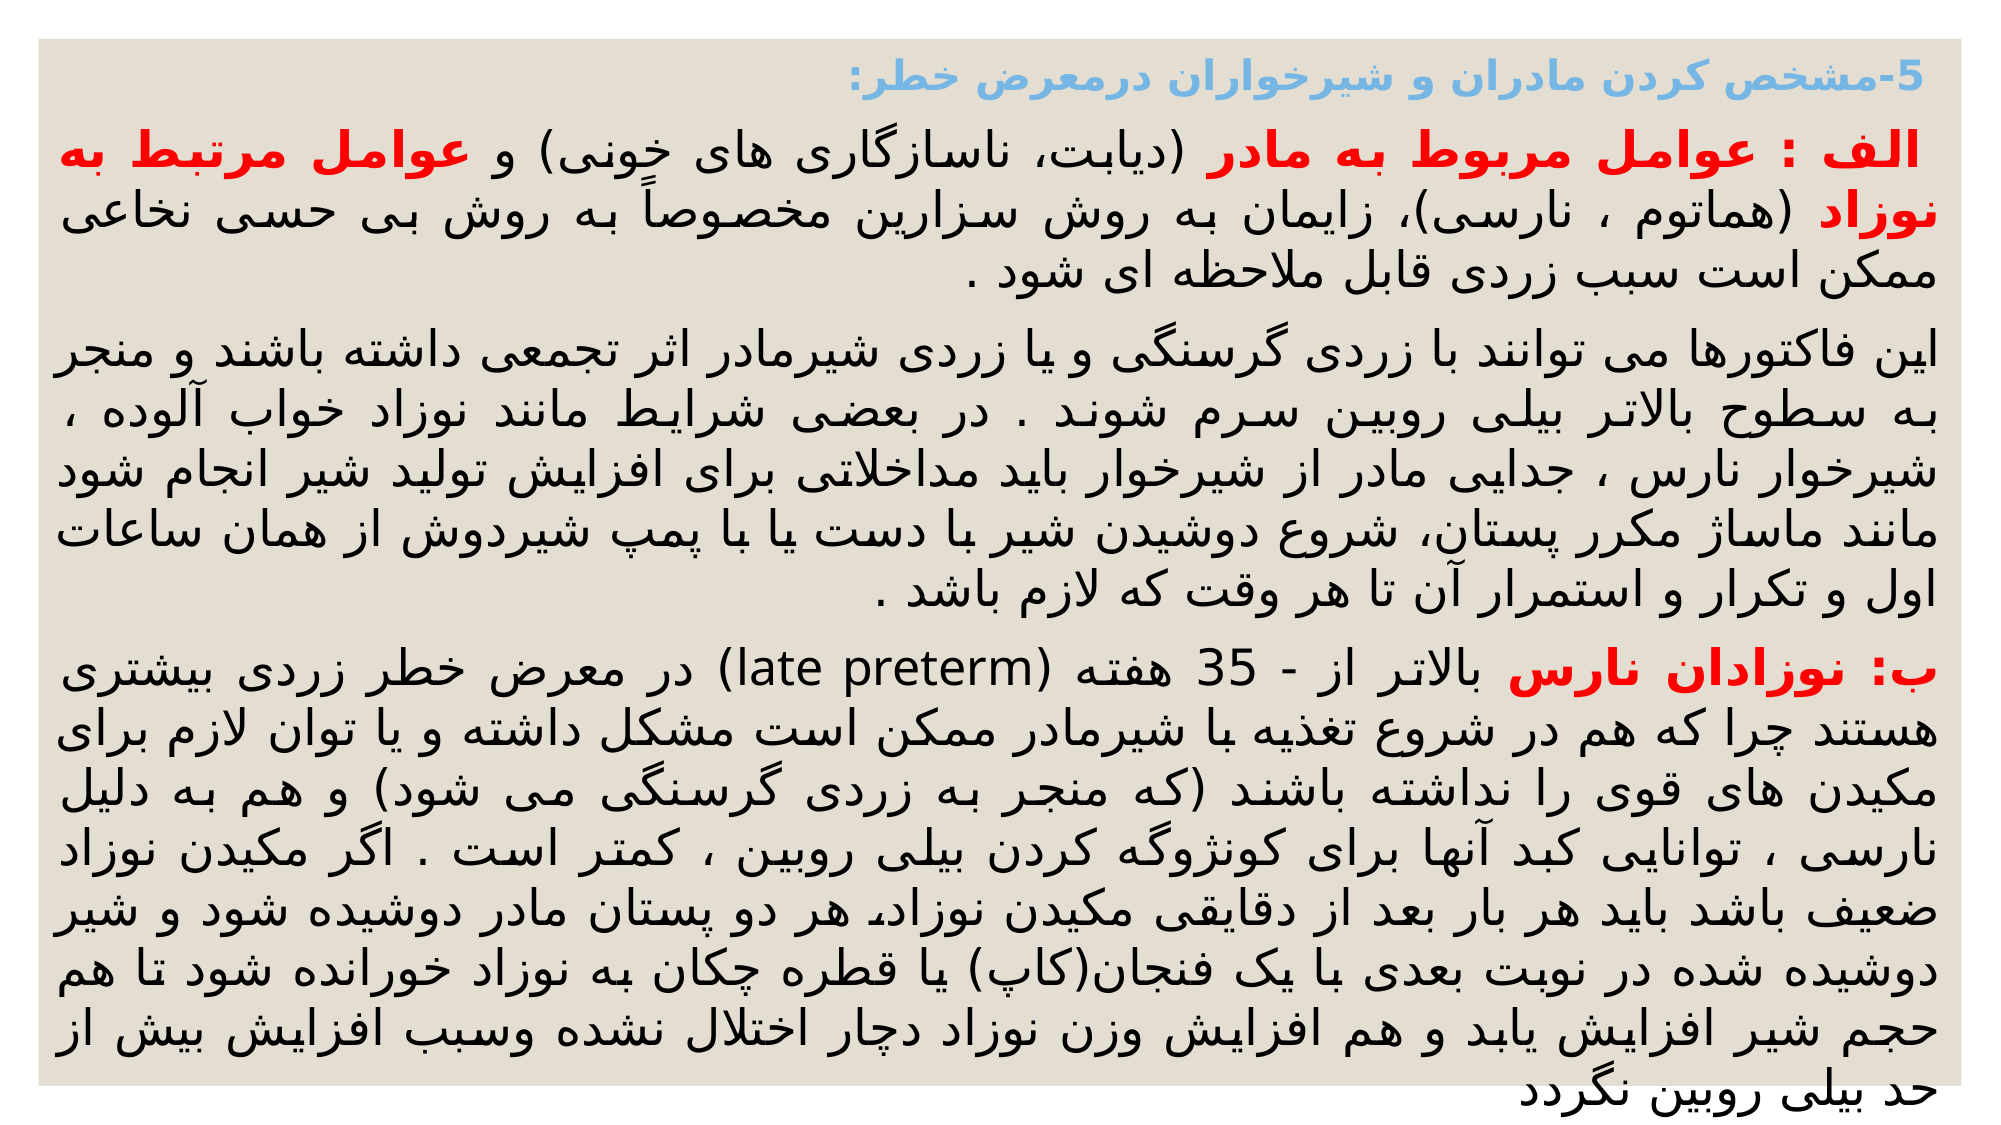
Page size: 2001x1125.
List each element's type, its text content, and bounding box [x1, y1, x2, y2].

list 5-مشخص کردن مادران و شیرخواران درمعرض خطر: الف : عوامل مربوط به مادر (دیابت، ناسازگاری های خونی) و عوامل مرتبط به نوزاد (هماتوم ، نارسی)، زایمان به روش سزارین مخصوصاً به روش بی حسی نخاعی ممکن است سبب زردی قابل ملاحظه ای شود . این فاکتورها می توانند با زردی گرسنگی و یا زردی شیرمادر اثر تجمعی داشته باشند و منجر به سطوح بالاتر بیلی روبین سرم شوند . در بعضی شرایط مانند نوزاد خواب آلوده ، شیرخوار نارس ، جدایی مادر از شیرخوار باید مداخلاتی برای افزایش تولید شیر انجام شود مانند ماساژ مکرر پستان، شروع دوشیدن شیر با دست یا با پمپ شیردوش از همان ساعات اول و تکرار و استمرار آن تا هر وقت که لازم باشد . ب: نوزادان نارس بالاتر از - 35 هفته (late preterm) در معرض خطر زردی بیشتری هستند چرا که هم در شروع تغذیه با شیرمادر ممکن است مشکل داشته و یا توان لازم برای مکیدن های قوی را نداشته باشند (که منجر به زردی گرسنگی می شود) و هم به دلیل نارسی ، توانایی کبد آنها برای کونژوگه کردن بیلی روبین ، کمتر است . اگر مکیدن نوزاد ضعیف باشد باید هر بار بعد از دقایقی مکیدن نوزاد، هر دو پستان مادر دوشیده شود و شیر دوشیده شده در نوبت بعدی با یک فنجان(کاپ) یا قطره چکان به نوزاد خورانده شود تا هم حجم شیر افزایش یابد و هم افزایش وزن نوزاد دچار اختلال نشده وسبب افزایش بیش از حد بیلی روبین نگردد [39, 41, 1956, 1083]
